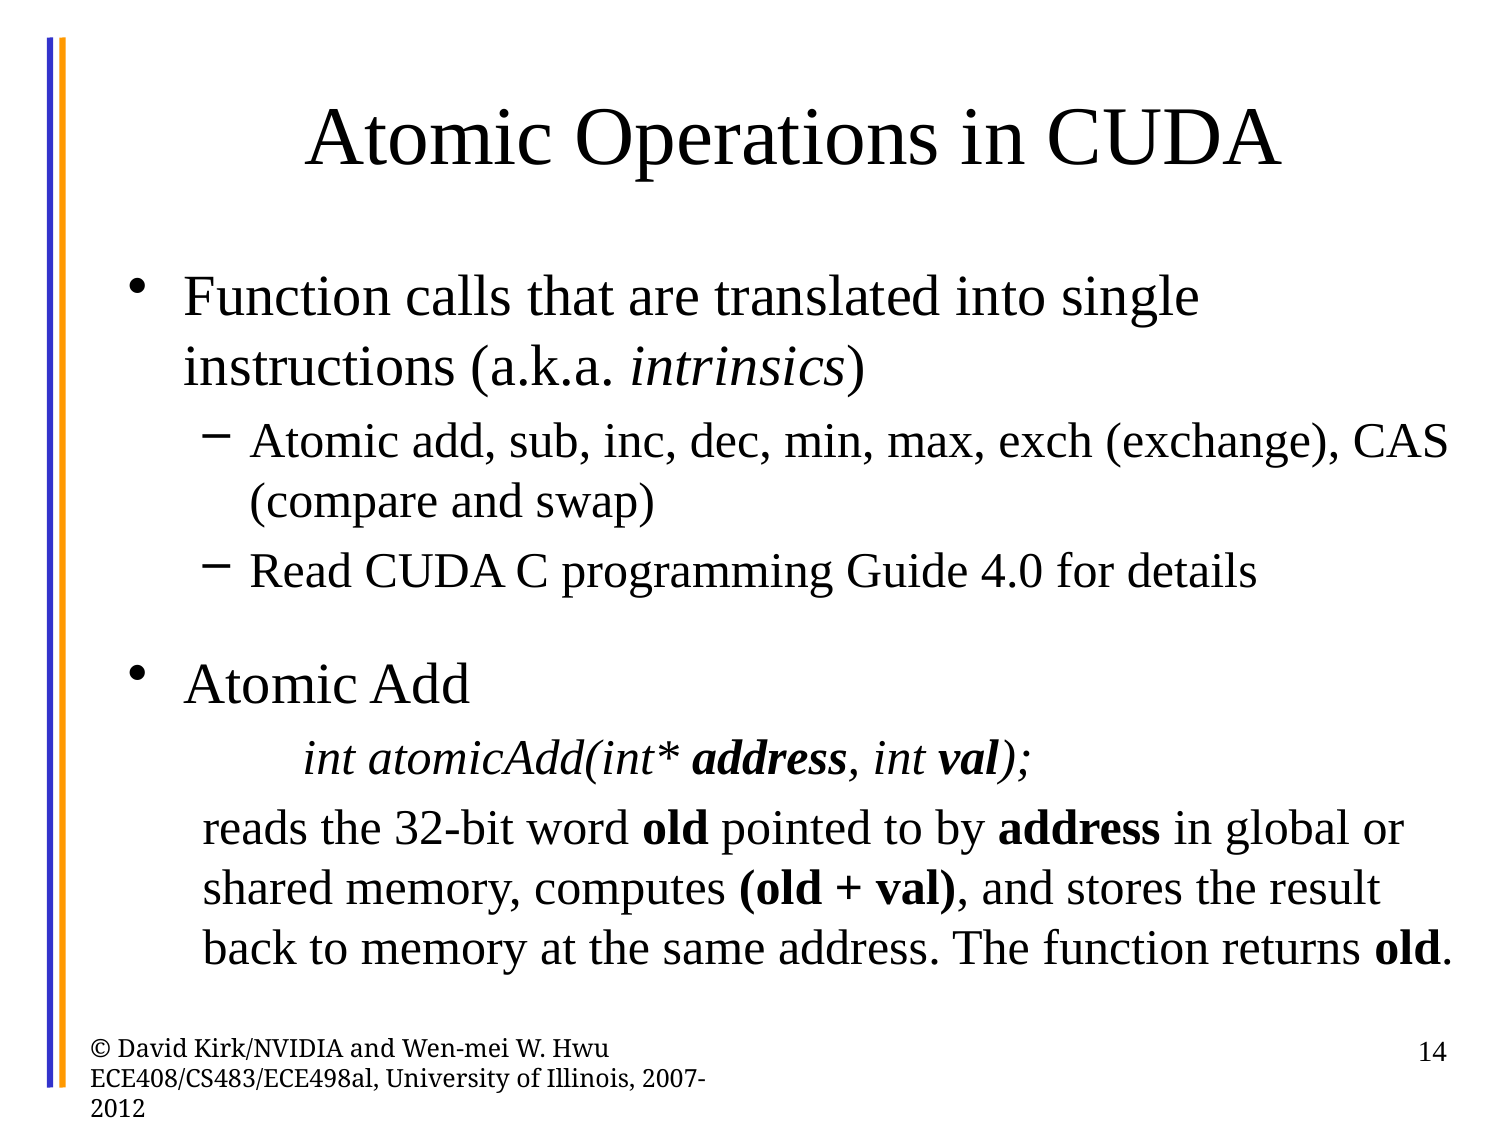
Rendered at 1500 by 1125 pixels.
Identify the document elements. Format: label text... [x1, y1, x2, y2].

title Atomic Operations in CUDA [112, 37, 1475, 225]
list Function calls that are translated into single instructions (a.k.a. intrinsics) Atomic add, sub, inc, dec, min, max, exch (exchange), CAS (compare and swap) Read CUDA C programming Guide 4.0 for details [112, 249, 1475, 613]
list Atomic Add int atomicAdd(int* address, int val); reads the 32-bit word old pointed to by address in global or shared memory, computes (old + val), and stores the result back to memory at the same address. The function returns old. [112, 637, 1475, 1000]
slide_number 14 [1149, 1024, 1463, 1101]
footer © David Kirk/NVIDIA and Wen-mei W. Hwu ECE408/CS483/ECE498al, University of Illinois, 2007-2012 [74, 1024, 726, 1101]
